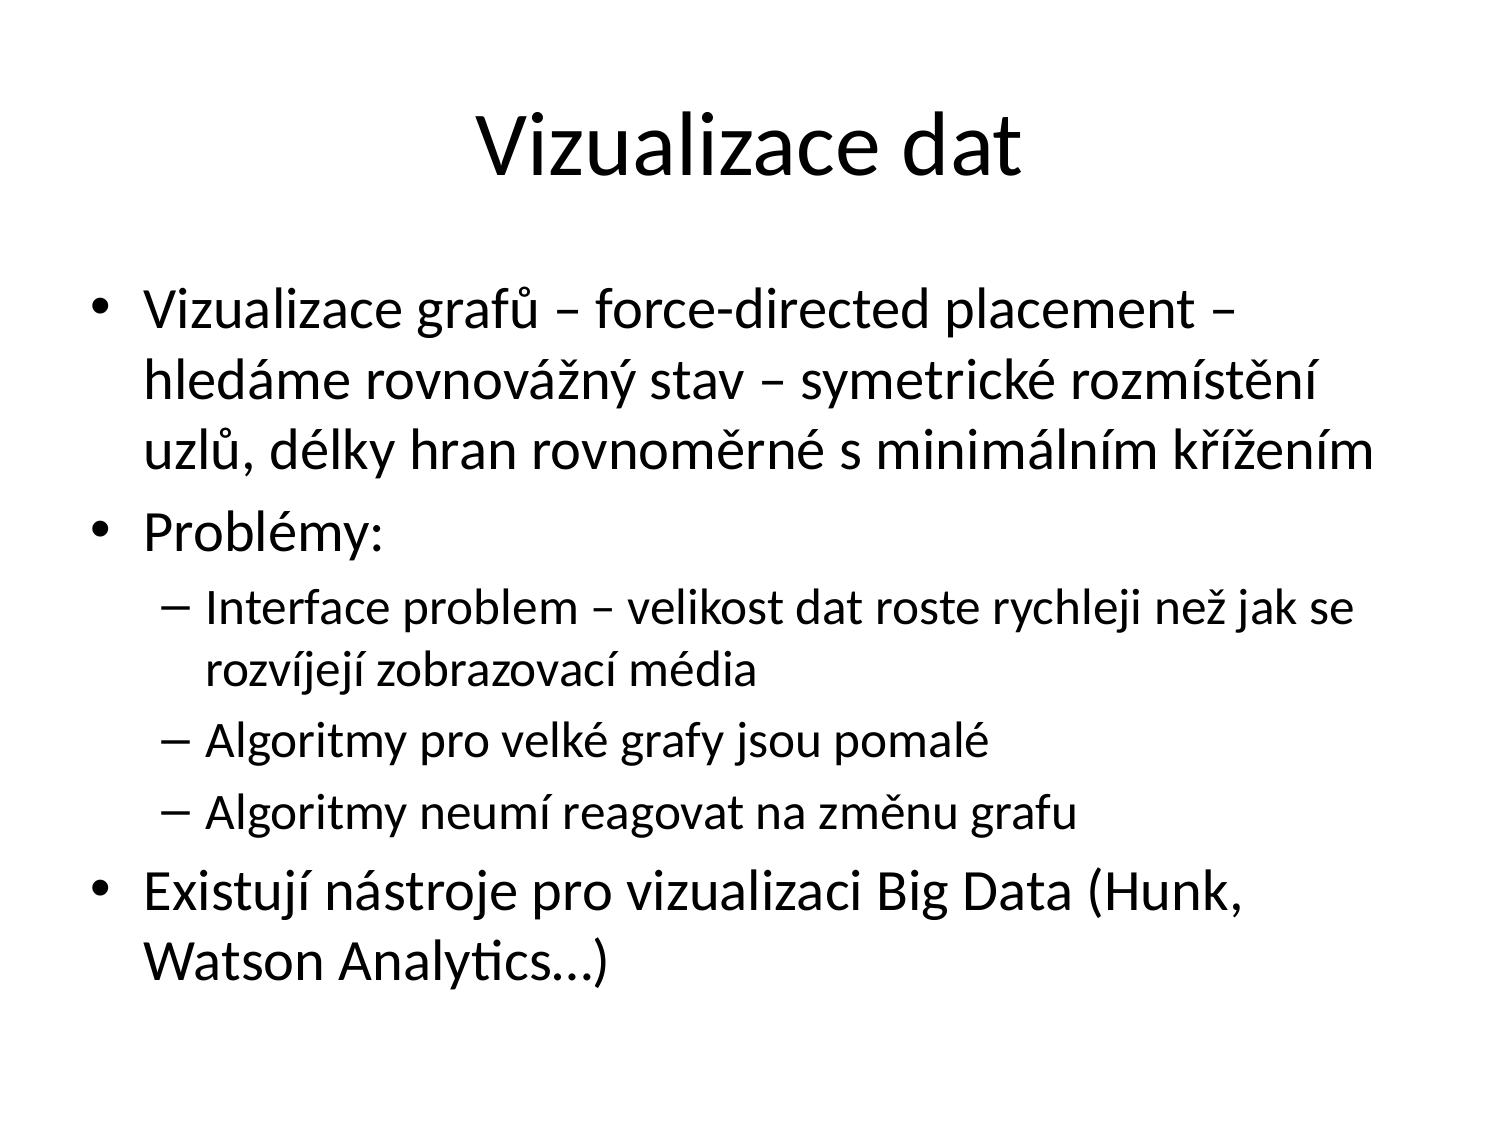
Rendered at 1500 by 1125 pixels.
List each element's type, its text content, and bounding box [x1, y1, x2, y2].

list Vizualizace grafů – force-directed placement – hledáme rovnovážný stav – symetrické rozmístění uzlů, délky hran rovnoměrné s minimálním křížením Problémy: Interface problem – velikost dat roste rychleji než jak se rozvíjejí zobrazovací média Algoritmy pro velké grafy jsou pomalé Algoritmy neumí reagovat na změnu grafu Existují nástroje pro vizualizaci Big Data (Hunk, Watson Analytics…) [75, 262, 1425, 1005]
title Vizualizace dat [75, 45, 1425, 233]
